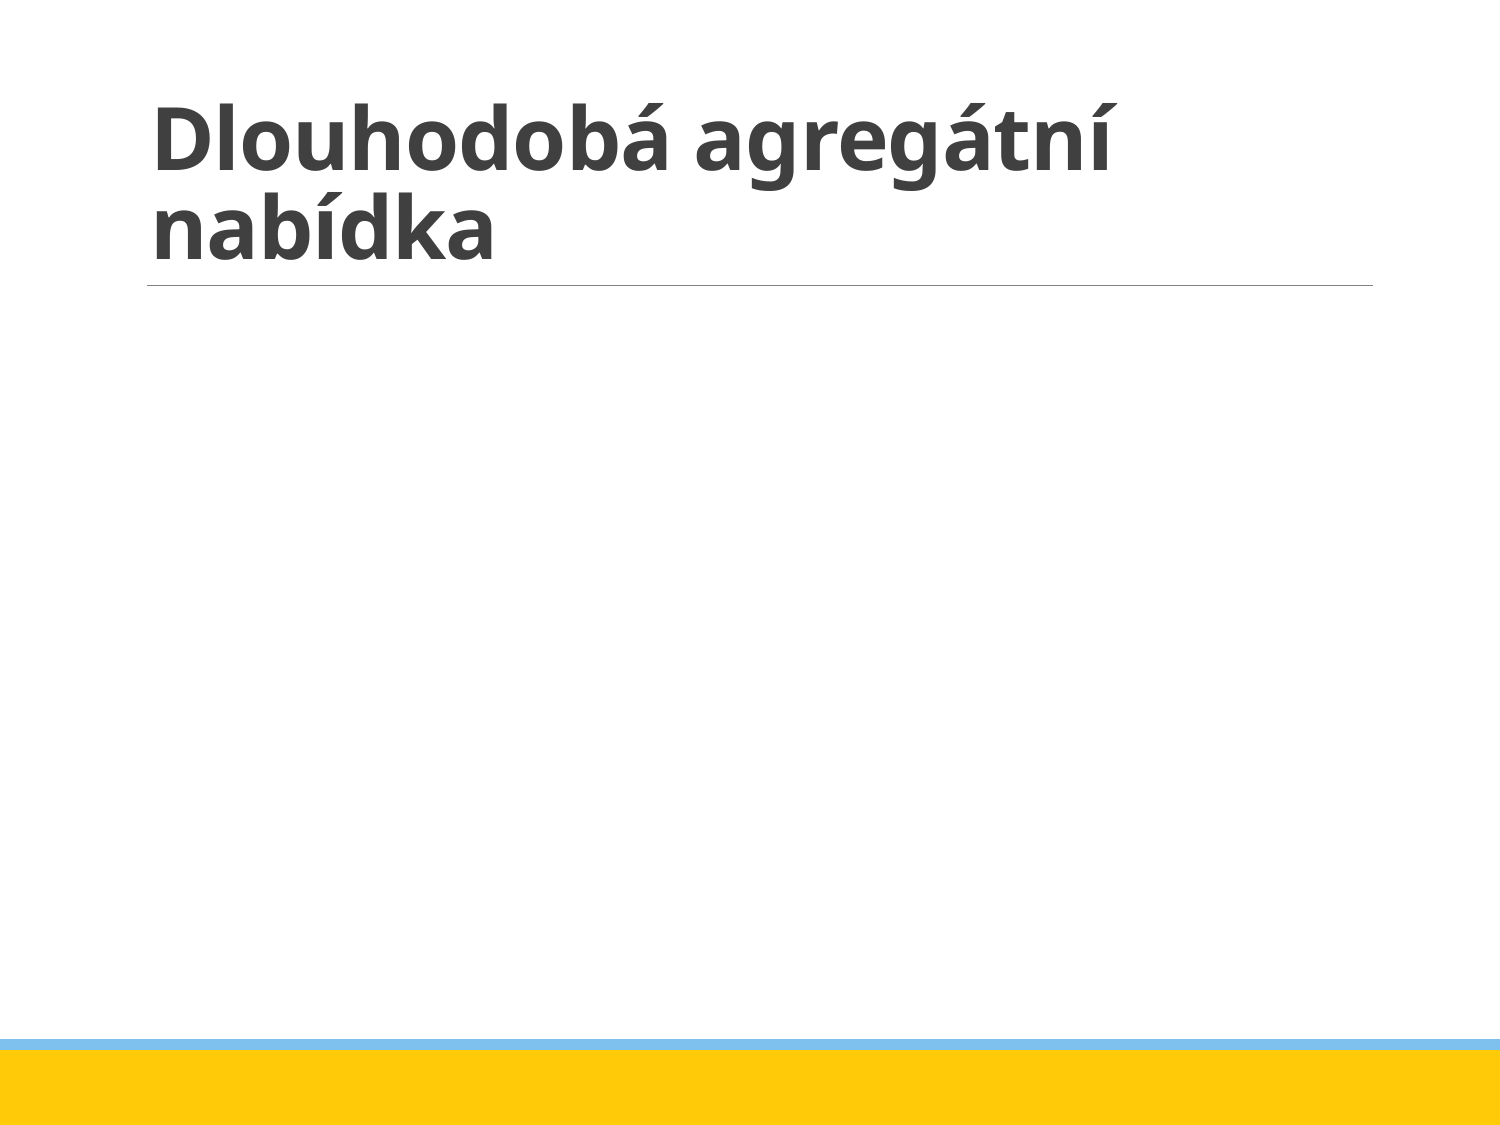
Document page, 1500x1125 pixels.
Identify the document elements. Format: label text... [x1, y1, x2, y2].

title Dlouhodobá agregátní nabídka [135, 47, 1373, 285]
